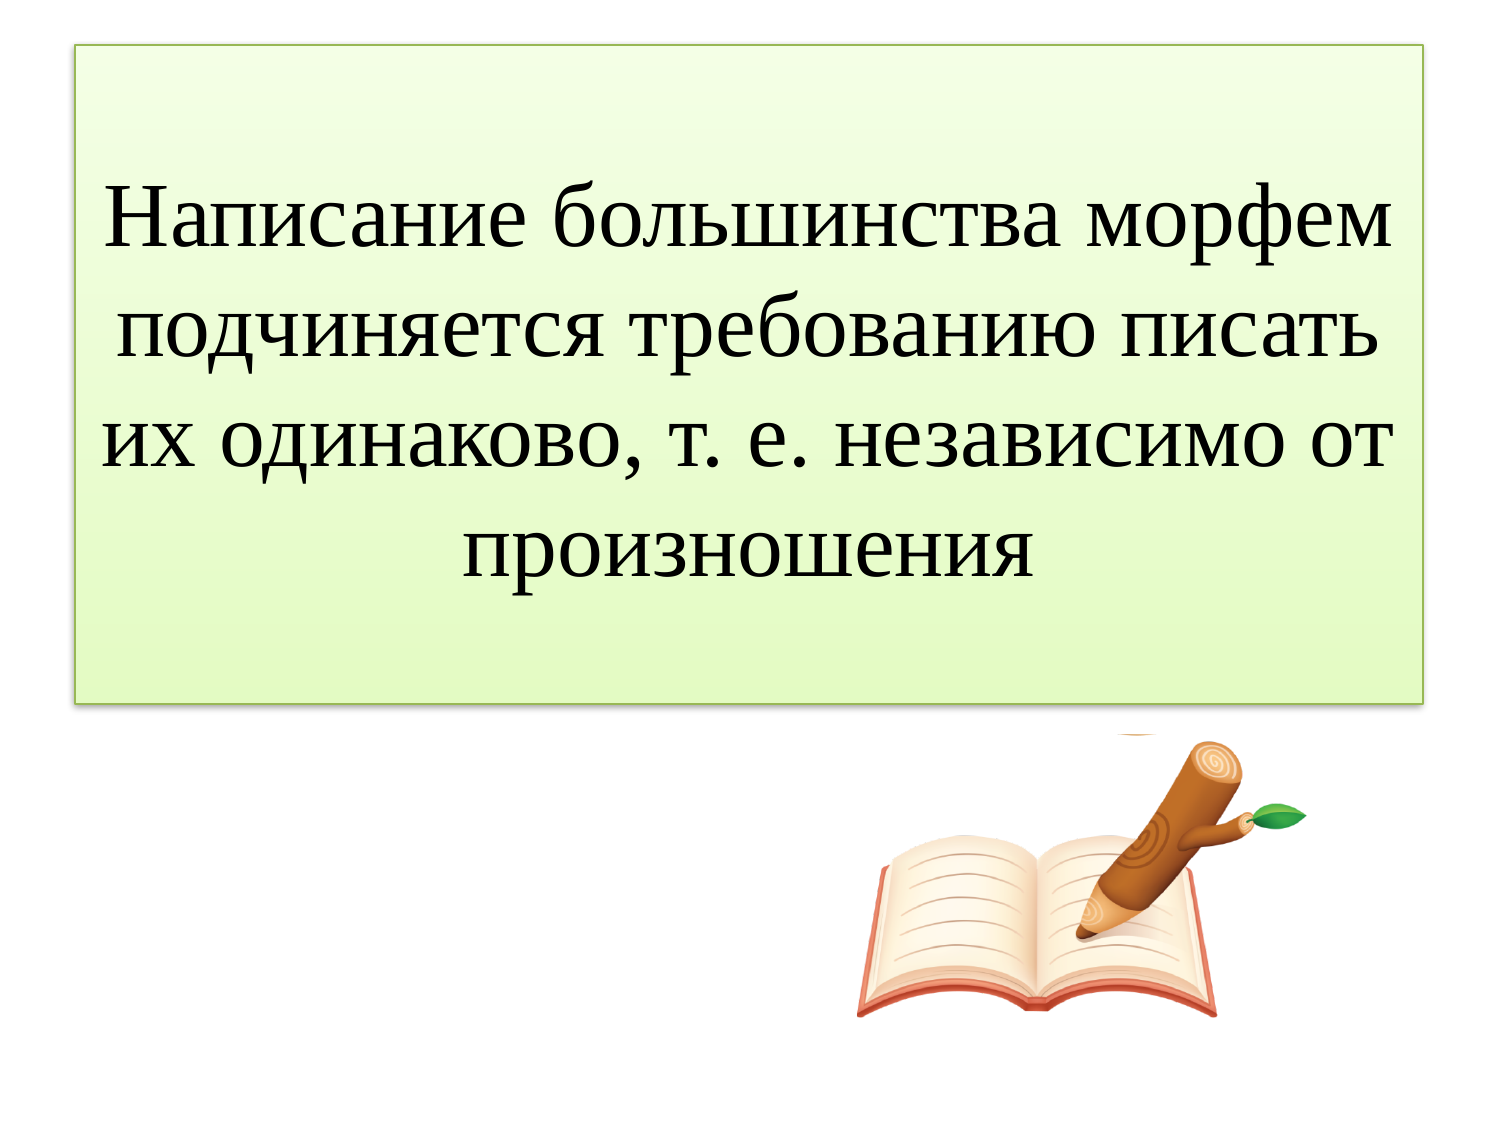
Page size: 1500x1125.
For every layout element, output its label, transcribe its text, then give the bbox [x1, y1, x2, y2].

picture [856, 733, 1318, 1044]
title Написание большинства морфем подчиняется требованию писать их одинаково, т. е. независимо от произношения [74, 44, 1424, 705]
